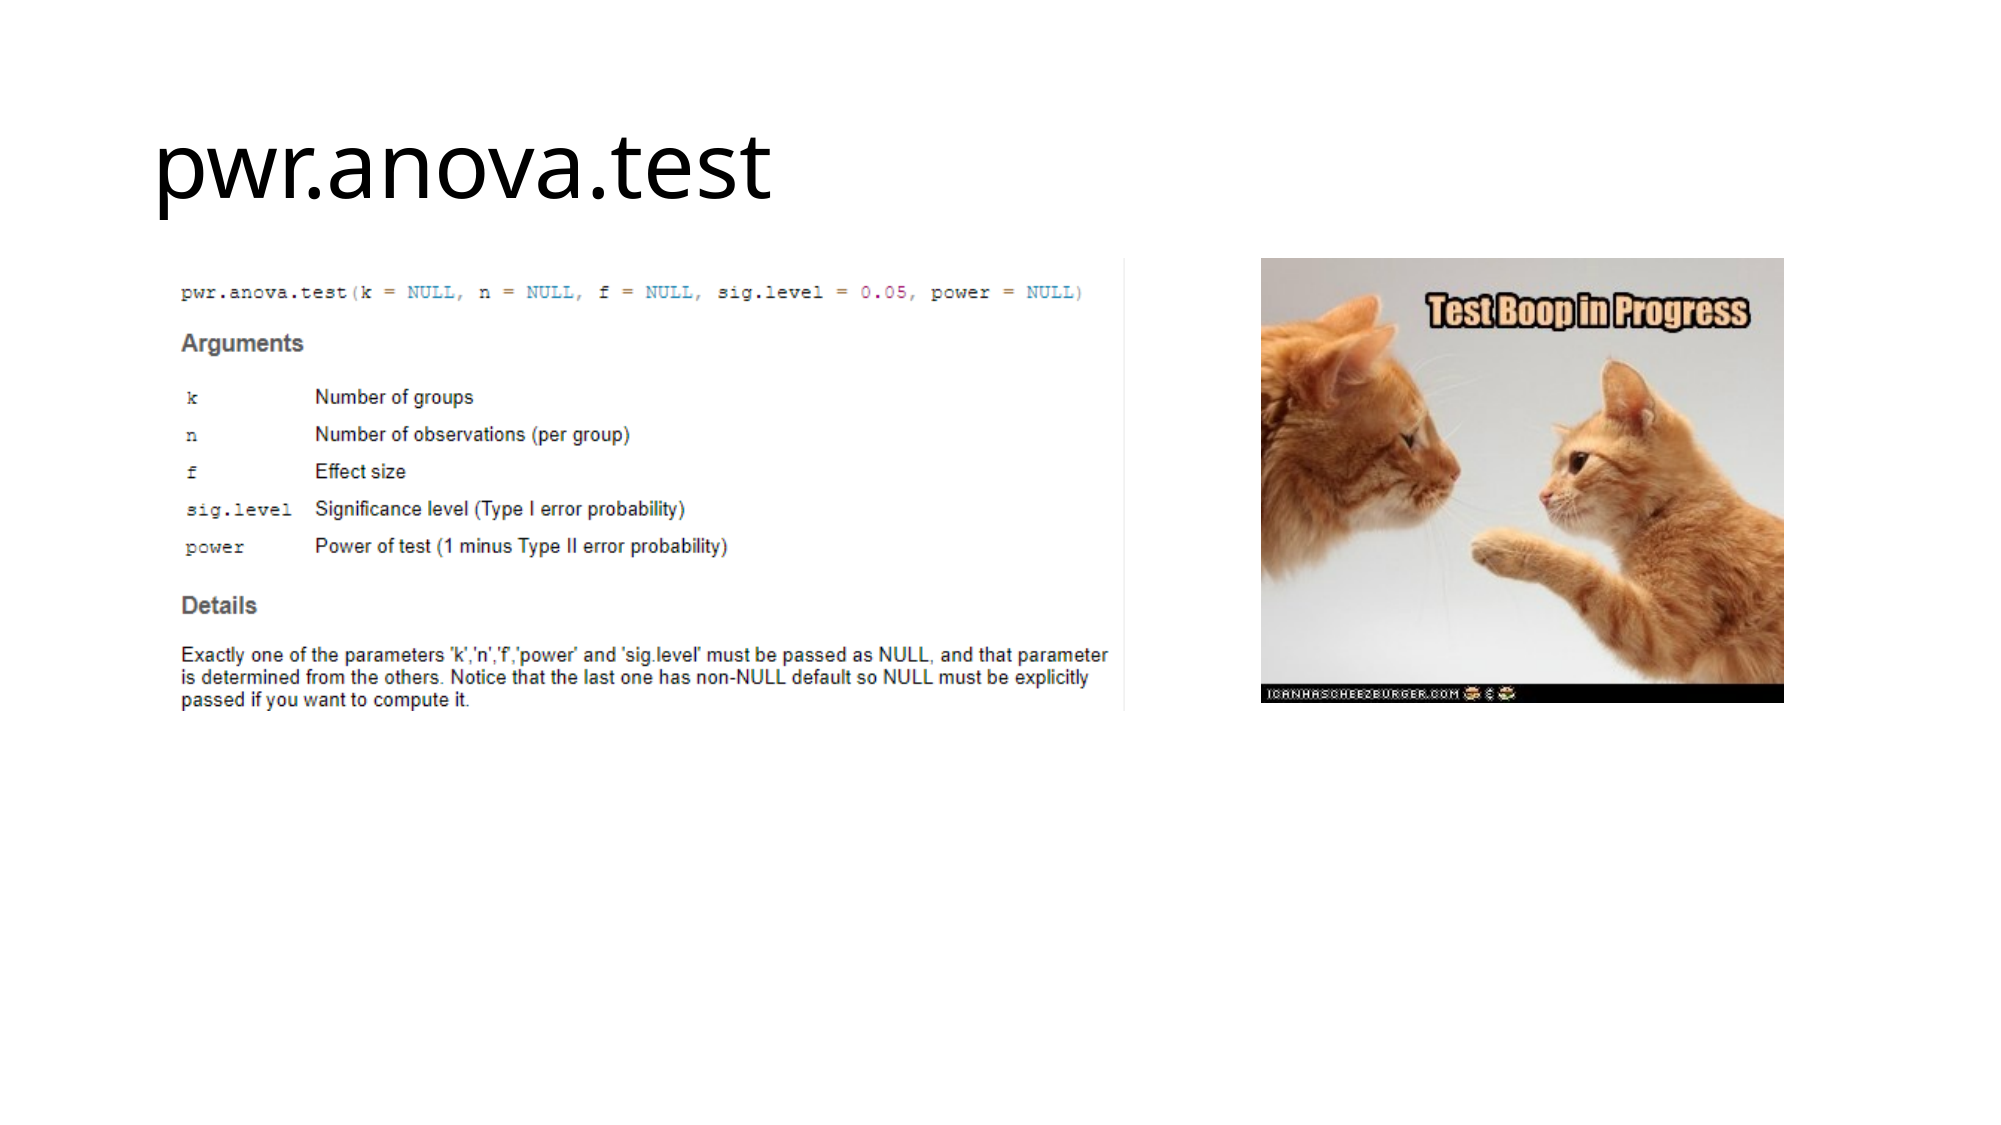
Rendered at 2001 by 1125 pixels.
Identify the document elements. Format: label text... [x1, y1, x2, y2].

picture [177, 258, 1125, 711]
title pwr.anova.test [137, 59, 1863, 278]
picture [1260, 258, 1784, 703]
